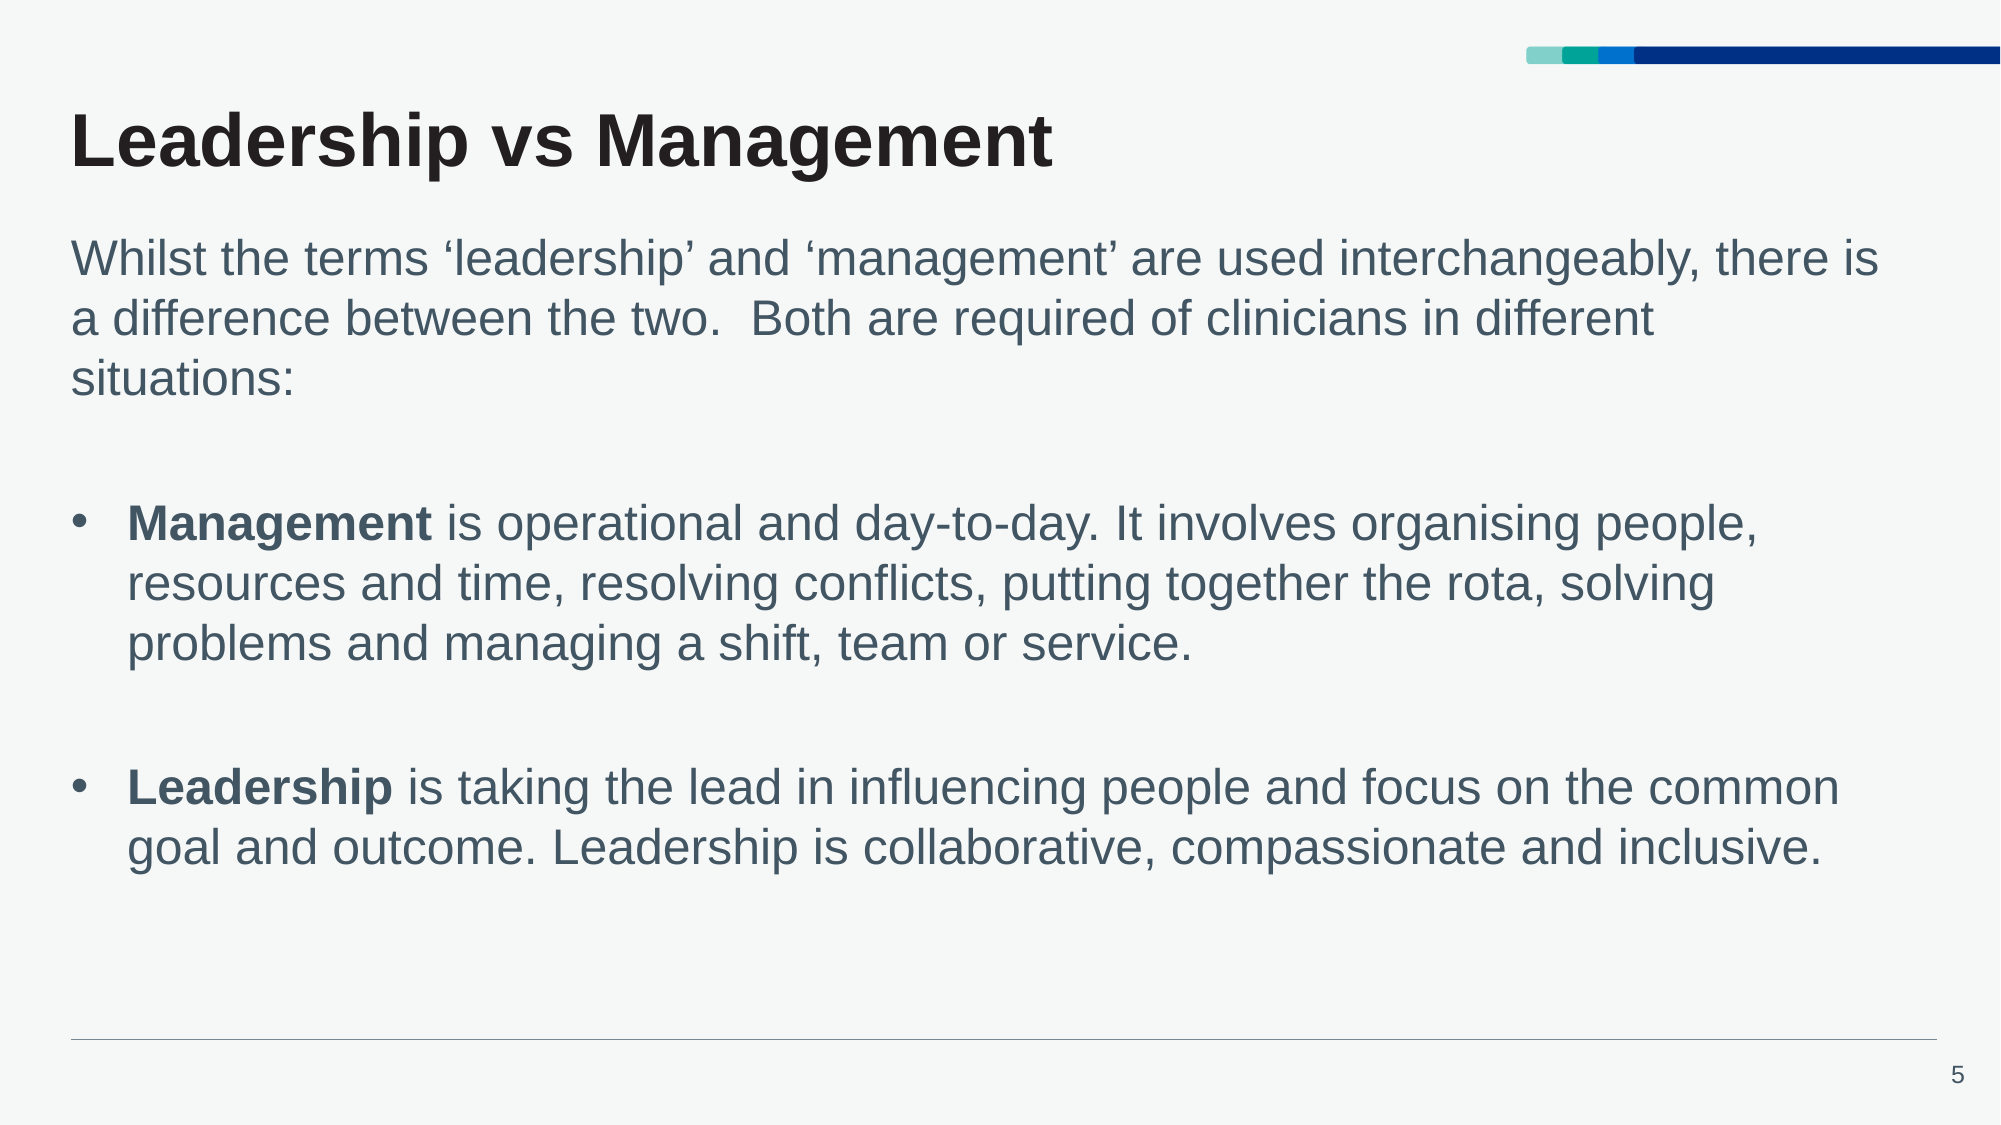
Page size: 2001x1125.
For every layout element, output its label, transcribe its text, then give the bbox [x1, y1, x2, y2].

title Leadership vs Management [70, 70, 1942, 213]
picture [1513, 41, 2001, 71]
list Whilst the terms ‘leadership’ and ‘management’ are used interchangeably, there is a difference between the two. Both are required of clinicians in different situations: Management is operational and day-to-day. It involves organising people, resources and time, resolving conflicts, putting together the rota, solving problems and managing a shift, team or service. Leadership is taking the lead in influencing people and focus on the common goal and outcome. Leadership is collaborative, compassionate and inclusive. [70, 225, 1890, 1023]
